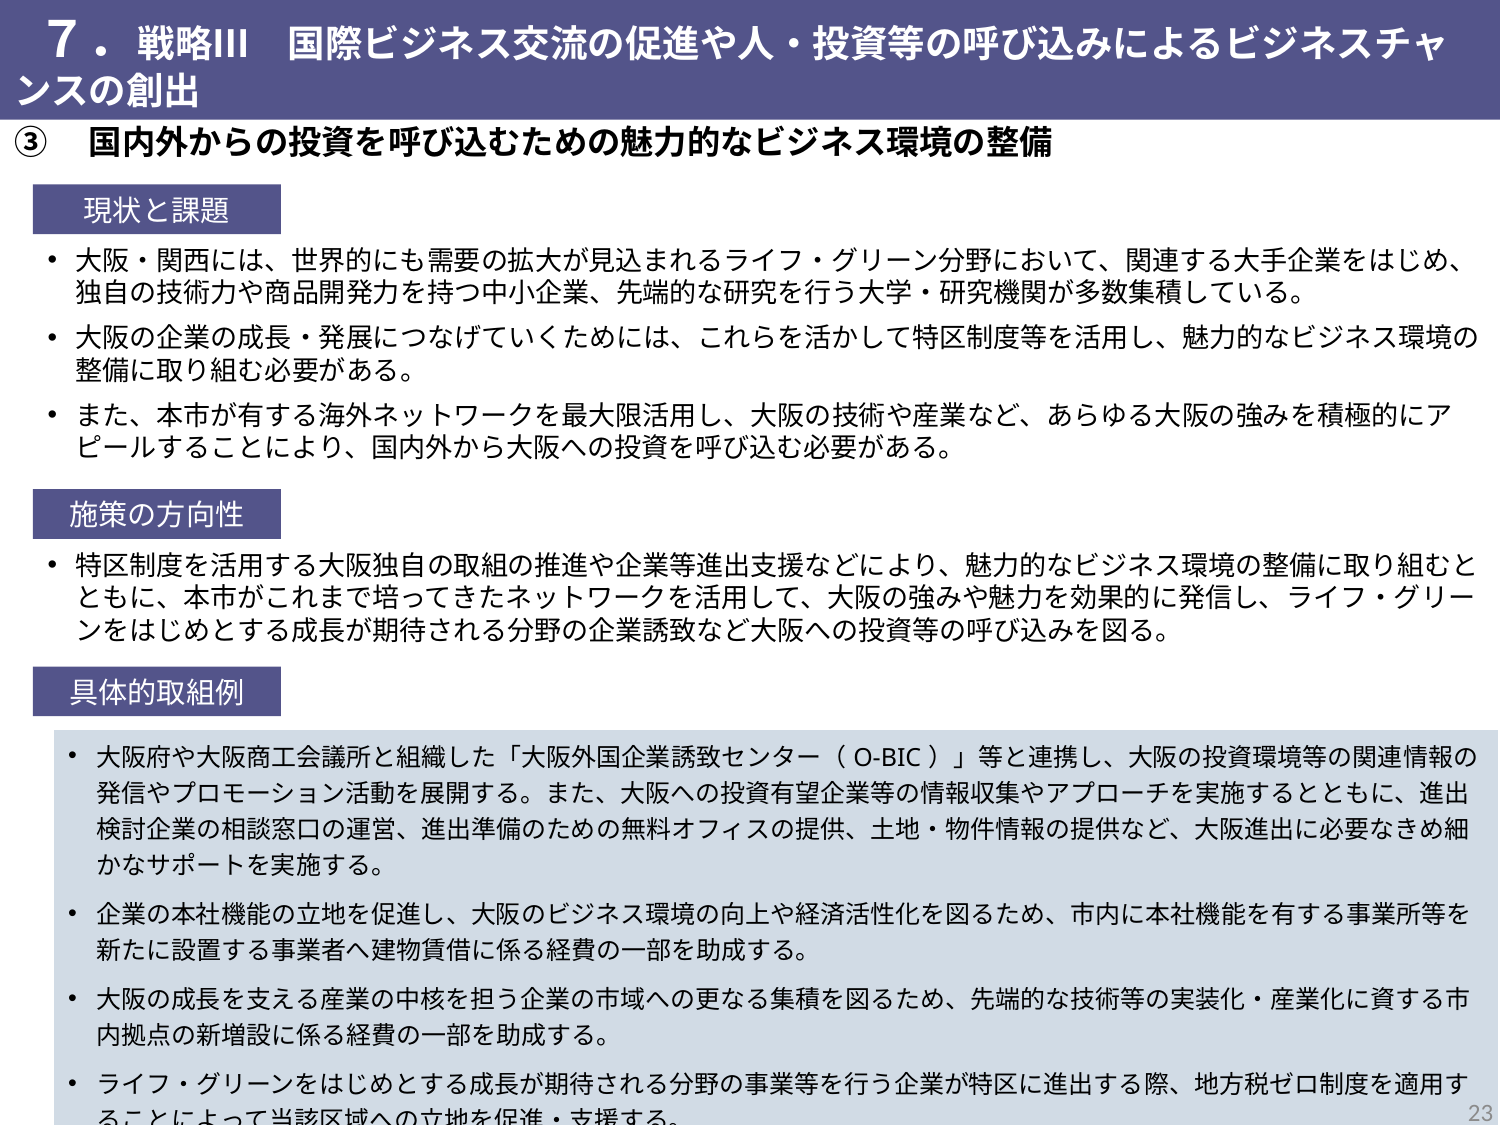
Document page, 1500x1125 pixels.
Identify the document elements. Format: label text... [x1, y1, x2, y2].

text_box 大阪・関西には、世界的にも需要の拡大が見込まれるライフ・グリーン分野において、関連する大手企業をはじめ、独自の技術力や商品開発力を持つ中小企業、先端的な研究を行う大学・研究機関が多数集積している。 大阪の企業の成長・発展につなげていくためには、これらを活かして特区制度等を活用し、魅力的なビジネス環境の整備に取り組む必要がある。 また、本市が有する海外ネットワークを最大限活用し、大阪の技術や産業など、あらゆる大阪の強みを積極的にアピールすることにより、国内外から大阪への投資を呼び込む必要がある。 [32, 236, 1500, 471]
text_box 特区制度を活用する大阪独自の取組の推進や企業等進出支援などにより、魅力的なビジネス環境の整備に取り組むとともに、本市がこれまで培ってきたネットワークを活用して、大阪の強みや魅力を効果的に発信し、ライフ・グリーンをはじめとする成長が期待される分野の企業誘致など大阪への投資等の呼び込みを図る。 [32, 541, 1500, 654]
text_box 現状と課題 [32, 184, 281, 235]
slide_number 22 [1149, 785, 1500, 1125]
text_box 具体的取組例 [32, 666, 281, 717]
text_box 施策の方向性 [32, 489, 281, 539]
text_box ③ 国内外からの投資を呼び込むための魅力的なビジネス環境の整備 [0, 120, 1467, 169]
text_box ７．戦略Ⅲ 国際ビジネス交流の促進や人・投資等の呼び込みによるビジネスチャンスの創出 [0, 0, 1500, 120]
table_header 大阪府や大阪商工会議所と組織した「大阪外国企業誘致センター（O-BIC）」等と連携し、大阪の投資環境等の関連情報の発信やプロモーション活動を展開する。また、大阪への投資有望企業等の情報収集やアプローチを実施するとともに、進出検討企業の相談窓口の運営、進出準備のための無料オフィスの提供、土地・物件情報の提供など、大阪進出に必要なきめ細かなサポートを実施する。 企業の本社機能の立地を促進し、大阪のビジネス環境の向上や経済活性化を図るため、市内に本社機能を有する事業所等を新たに設置する事業者へ建物賃借に係る経費の一部を助成する。 大阪の成長を支える産業の中核を担う企業の市域への更なる集積を図るため、先端的な技術等の実装化・産業化に資する市内拠点の新増設に係る経費の一部を助成する。 ライフ・グリーンをはじめとする成長が期待される分野の事業等を行う企業が特区に進出する際、地方税ゼロ制度を適用することによって当該区域への立地を促進・支援する。 国家戦略特区や総合特区制度による規制緩和、規制の特例措置、税制支援や金融支援等を活用することにより、大阪の強みを活かした魅力的なビジネス環境の整備を図る。 [54, 730, 1498, 1125]
